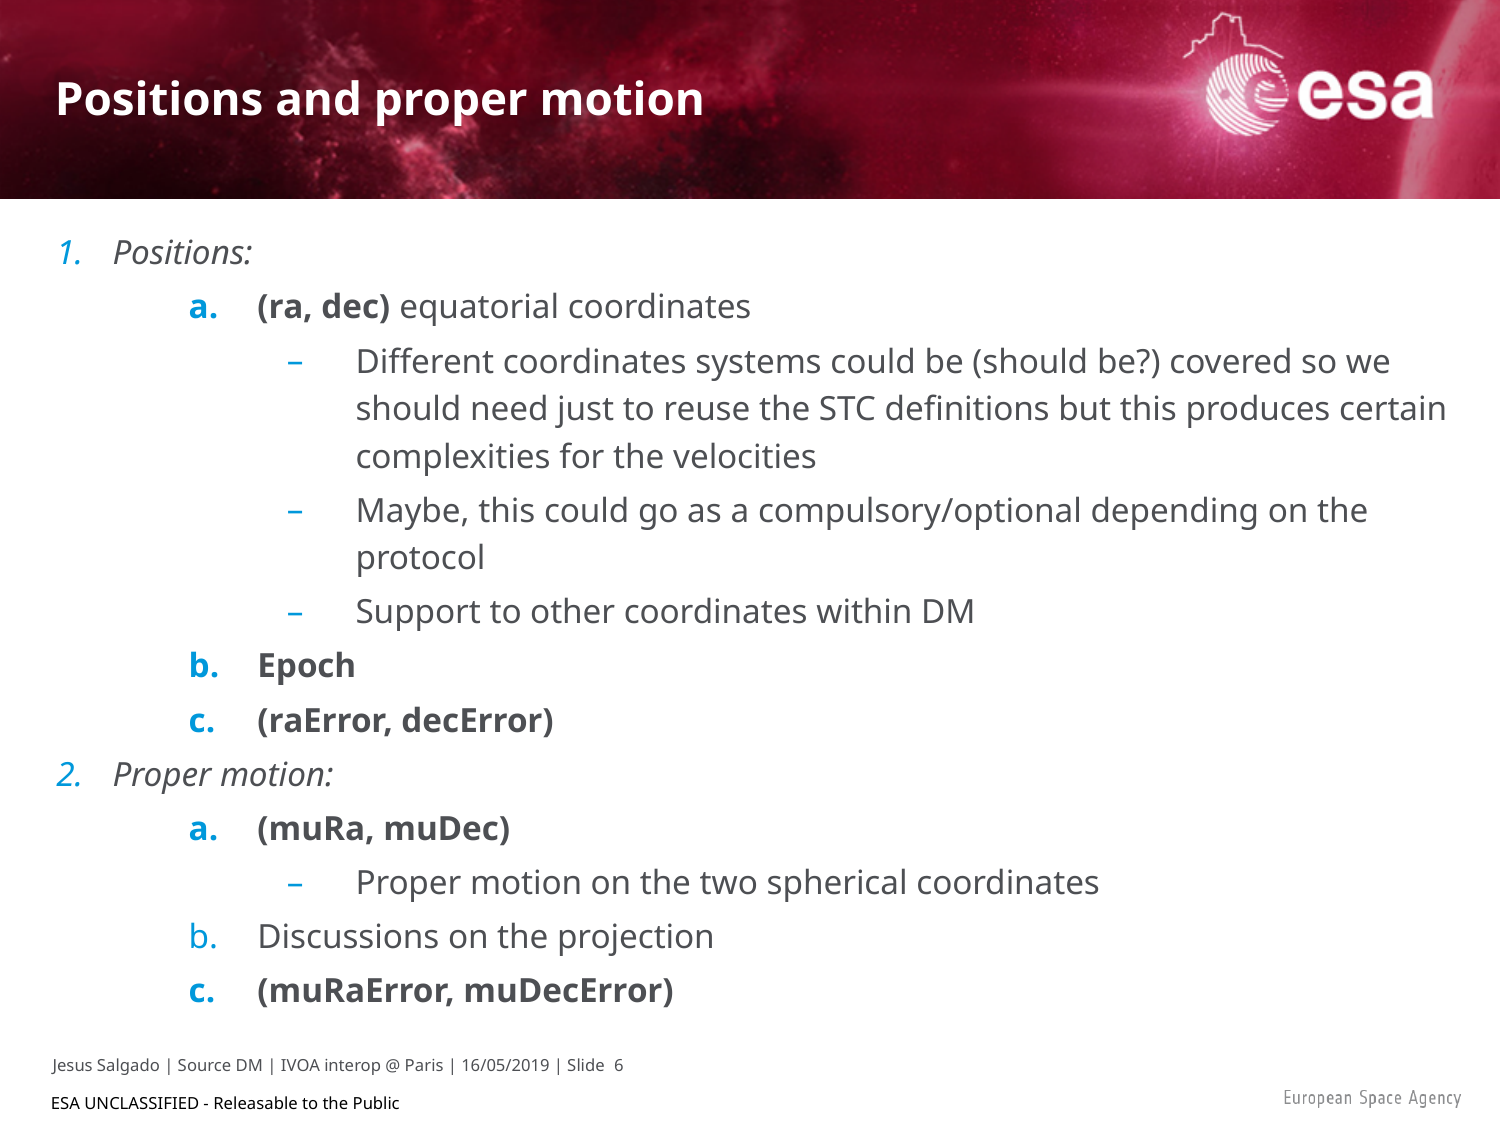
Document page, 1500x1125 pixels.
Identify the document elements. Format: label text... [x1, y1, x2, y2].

list Positions: (ra, dec) equatorial coordinates Different coordinates systems could be (should be?) covered so we should need just to reuse the STC definitions but this produces certain complexities for the velocities Maybe, this could go as a compulsory/optional depending on the protocol Support to other coordinates within DM Epoch (raError, decError) Proper motion: (muRa, muDec) Proper motion on the two spherical coordinates Discussions on the projection (muRaError, muDecError) [41, 216, 1472, 1007]
picture [1264, 1082, 1500, 1121]
title Positions and proper motion [40, 62, 1105, 133]
picture [0, 0, 1500, 199]
